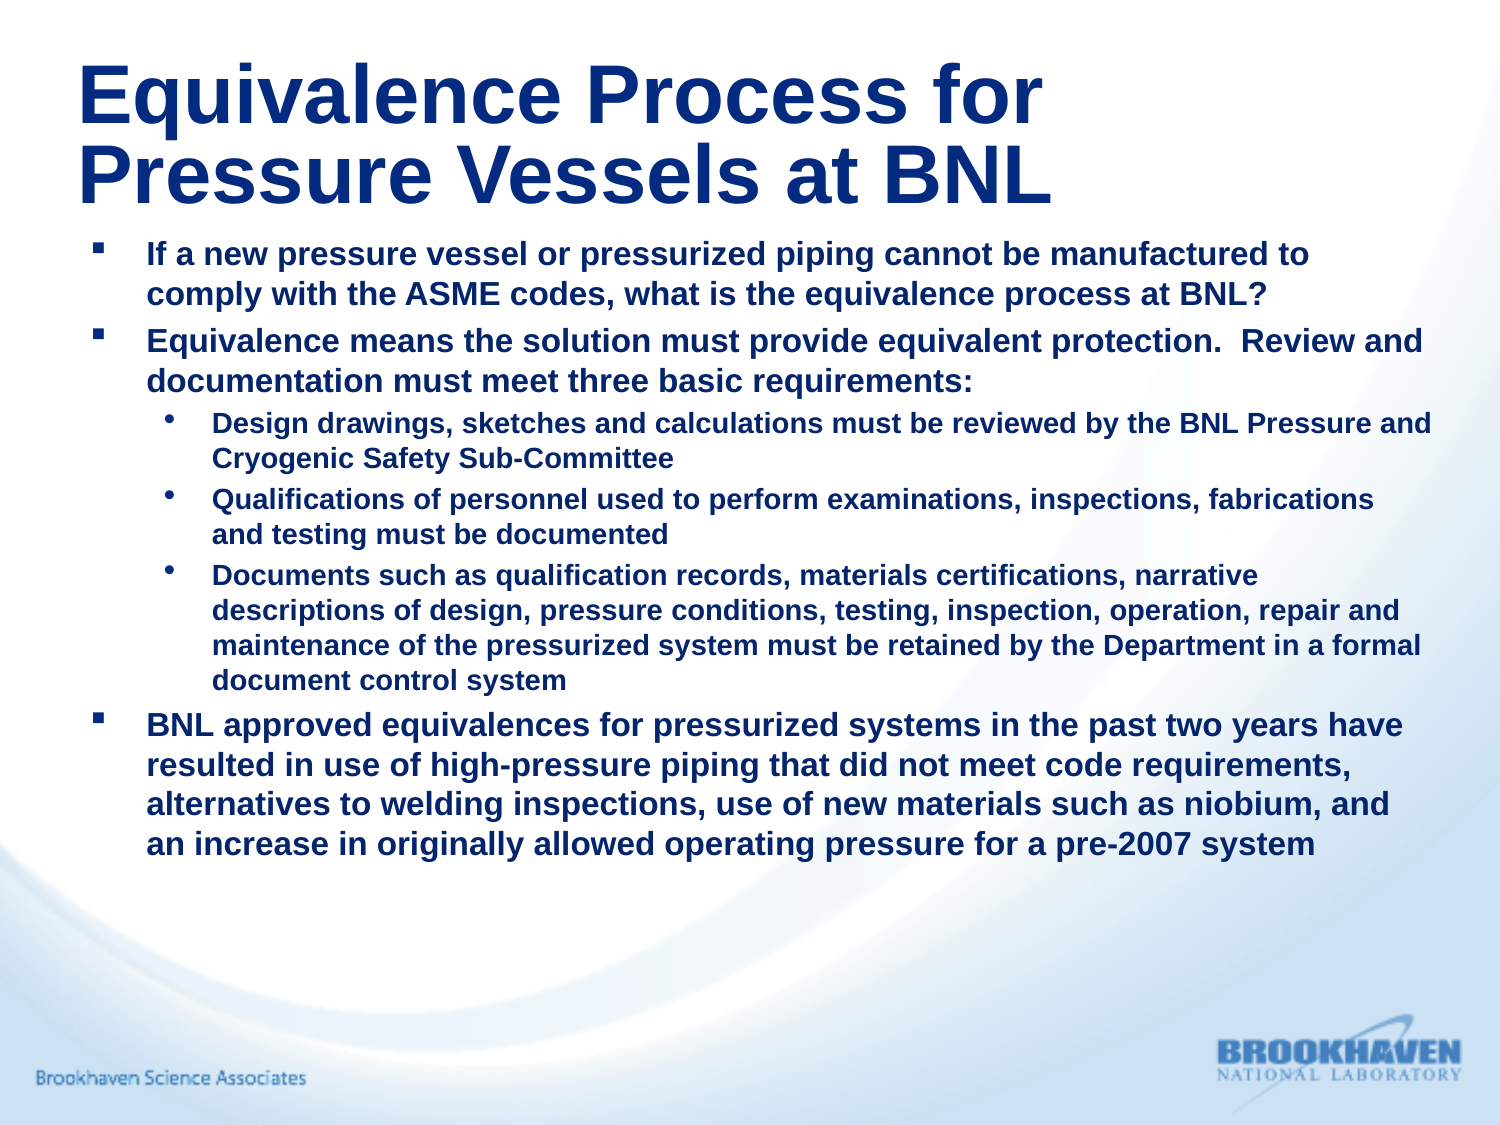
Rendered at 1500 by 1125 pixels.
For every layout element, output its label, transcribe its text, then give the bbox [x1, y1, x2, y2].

picture [0, 0, 1500, 1125]
title Equivalence Process for Pressure Vessels at BNL [62, 49, 1438, 230]
list If a new pressure vessel or pressurized piping cannot be manufactured to comply with the ASME codes, what is the equivalence process at BNL? Equivalence means the solution must provide equivalent protection. Review and documentation must meet three basic requirements: Design drawings, sketches and calculations must be reviewed by the BNL Pressure and Cryogenic Safety Sub-Committee Qualifications of personnel used to perform examinations, inspections, fabrications and testing must be documented Documents such as qualification records, materials certifications, narrative descriptions of design, pressure conditions, testing, inspection, operation, repair and maintenance of the pressurized system must be retained by the Department in a formal document control system BNL approved equivalences for pressurized systems in the past two years have resulted in use of high-pressure piping that did not meet code requirements, alternatives to welding inspections, use of new materials such as niobium, and an increase in originally allowed operating pressure for a pre-2007 system [74, 224, 1451, 1038]
